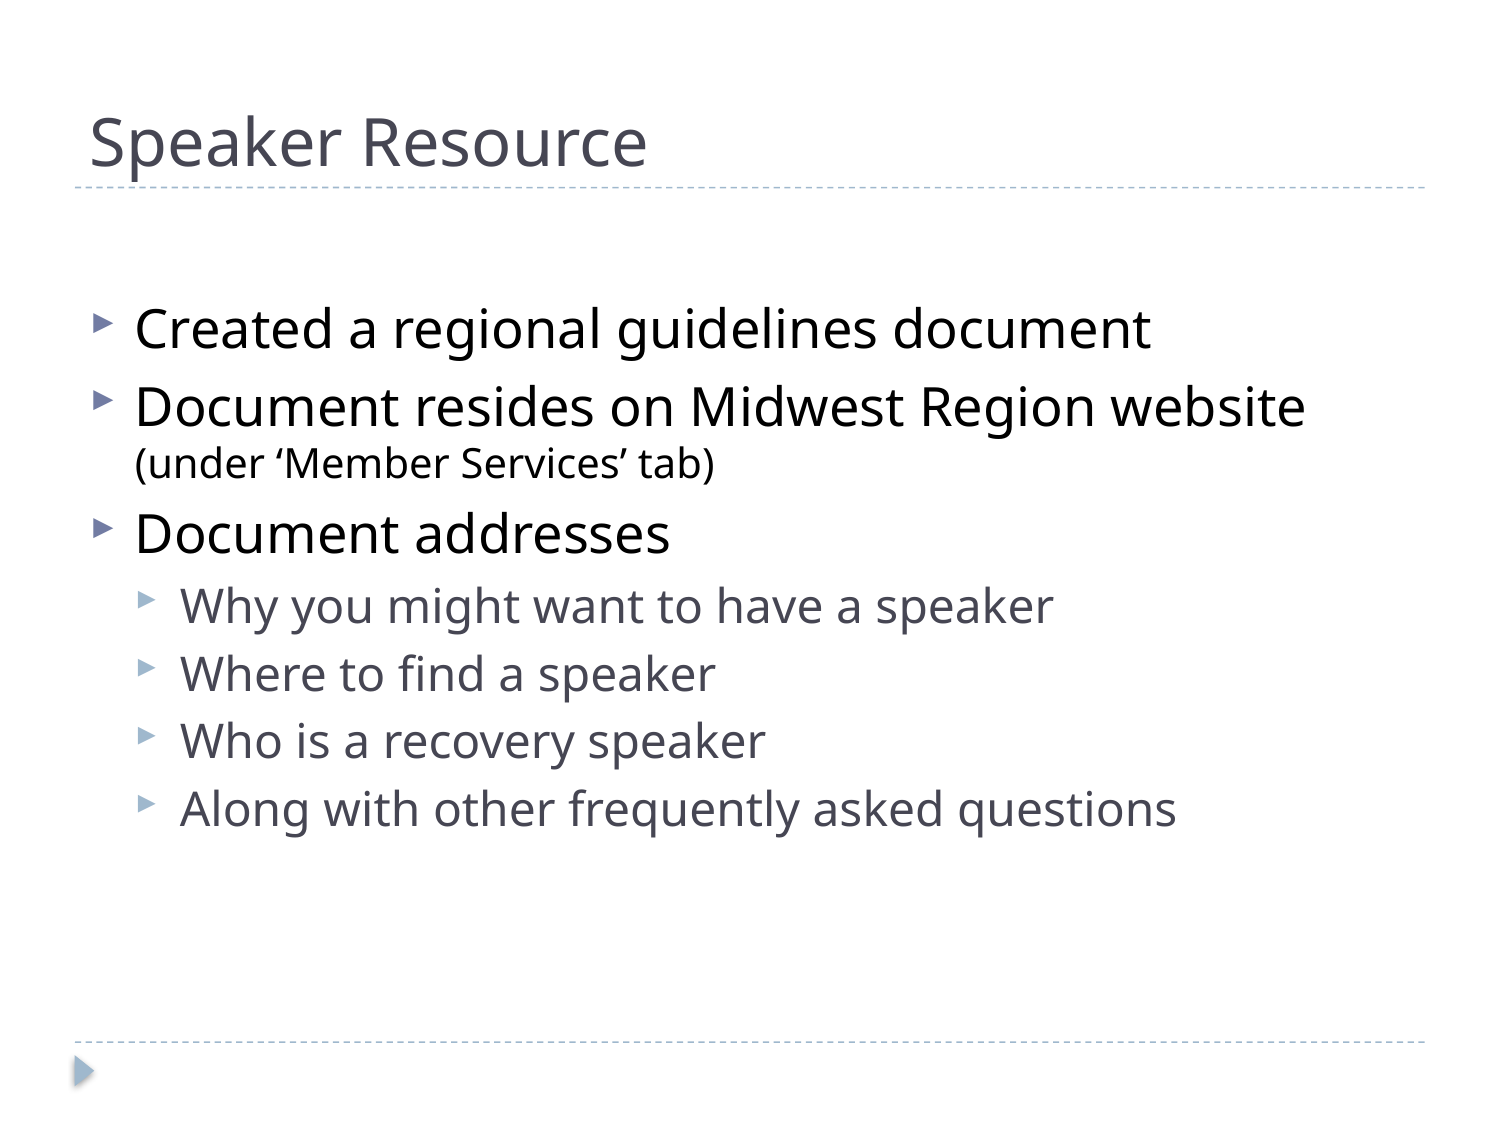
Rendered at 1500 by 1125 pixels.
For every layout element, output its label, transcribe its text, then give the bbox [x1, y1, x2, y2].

title Speaker Resource [75, 24, 1425, 188]
list Created a regional guidelines document Document resides on Midwest Region website (under ‘Member Services’ tab) Document addresses Why you might want to have a speaker Where to find a speaker Who is a recovery speaker Along with other frequently asked questions [75, 287, 1425, 1098]
